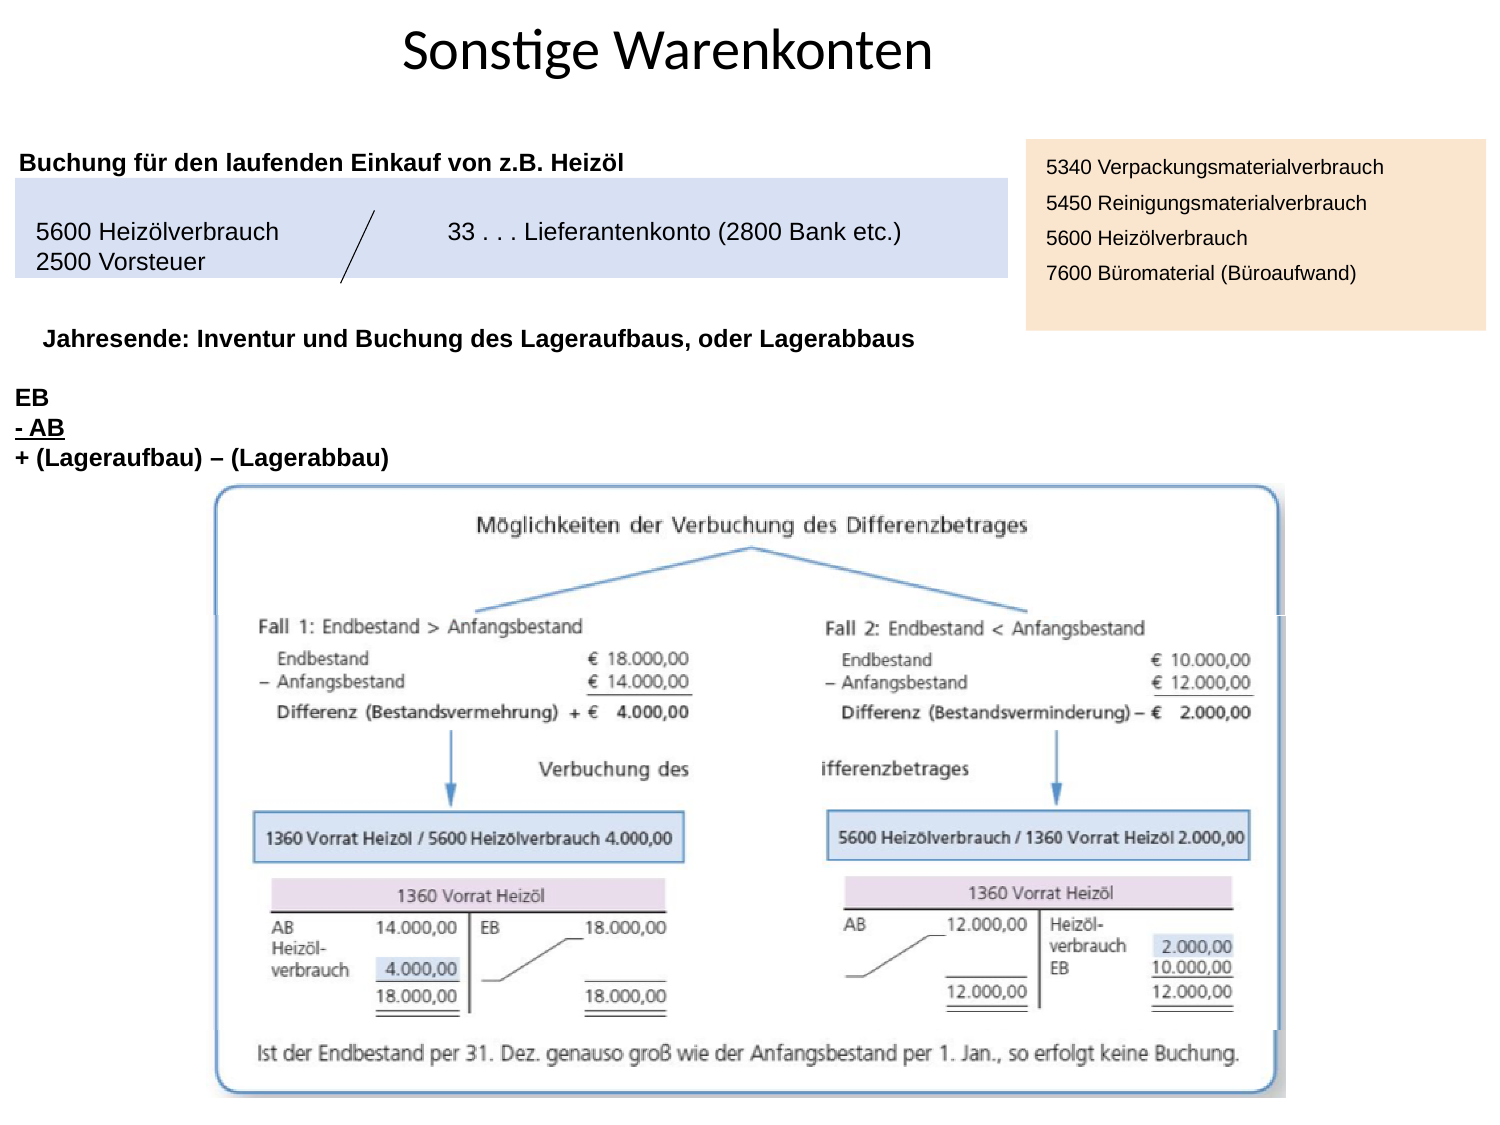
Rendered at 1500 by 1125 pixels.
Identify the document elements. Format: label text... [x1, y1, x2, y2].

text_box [1025, 138, 1487, 331]
title Sonstige Warenkonten [0, 0, 1350, 93]
picture [205, 480, 1286, 1099]
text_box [3, 138, 1009, 284]
text_box Jahresende: Inventur und Buchung des Lageraufbaus, oder Lagerabbaus EB - AB + (Lageraufbau) – (Lagerabbau) [0, 314, 1090, 480]
